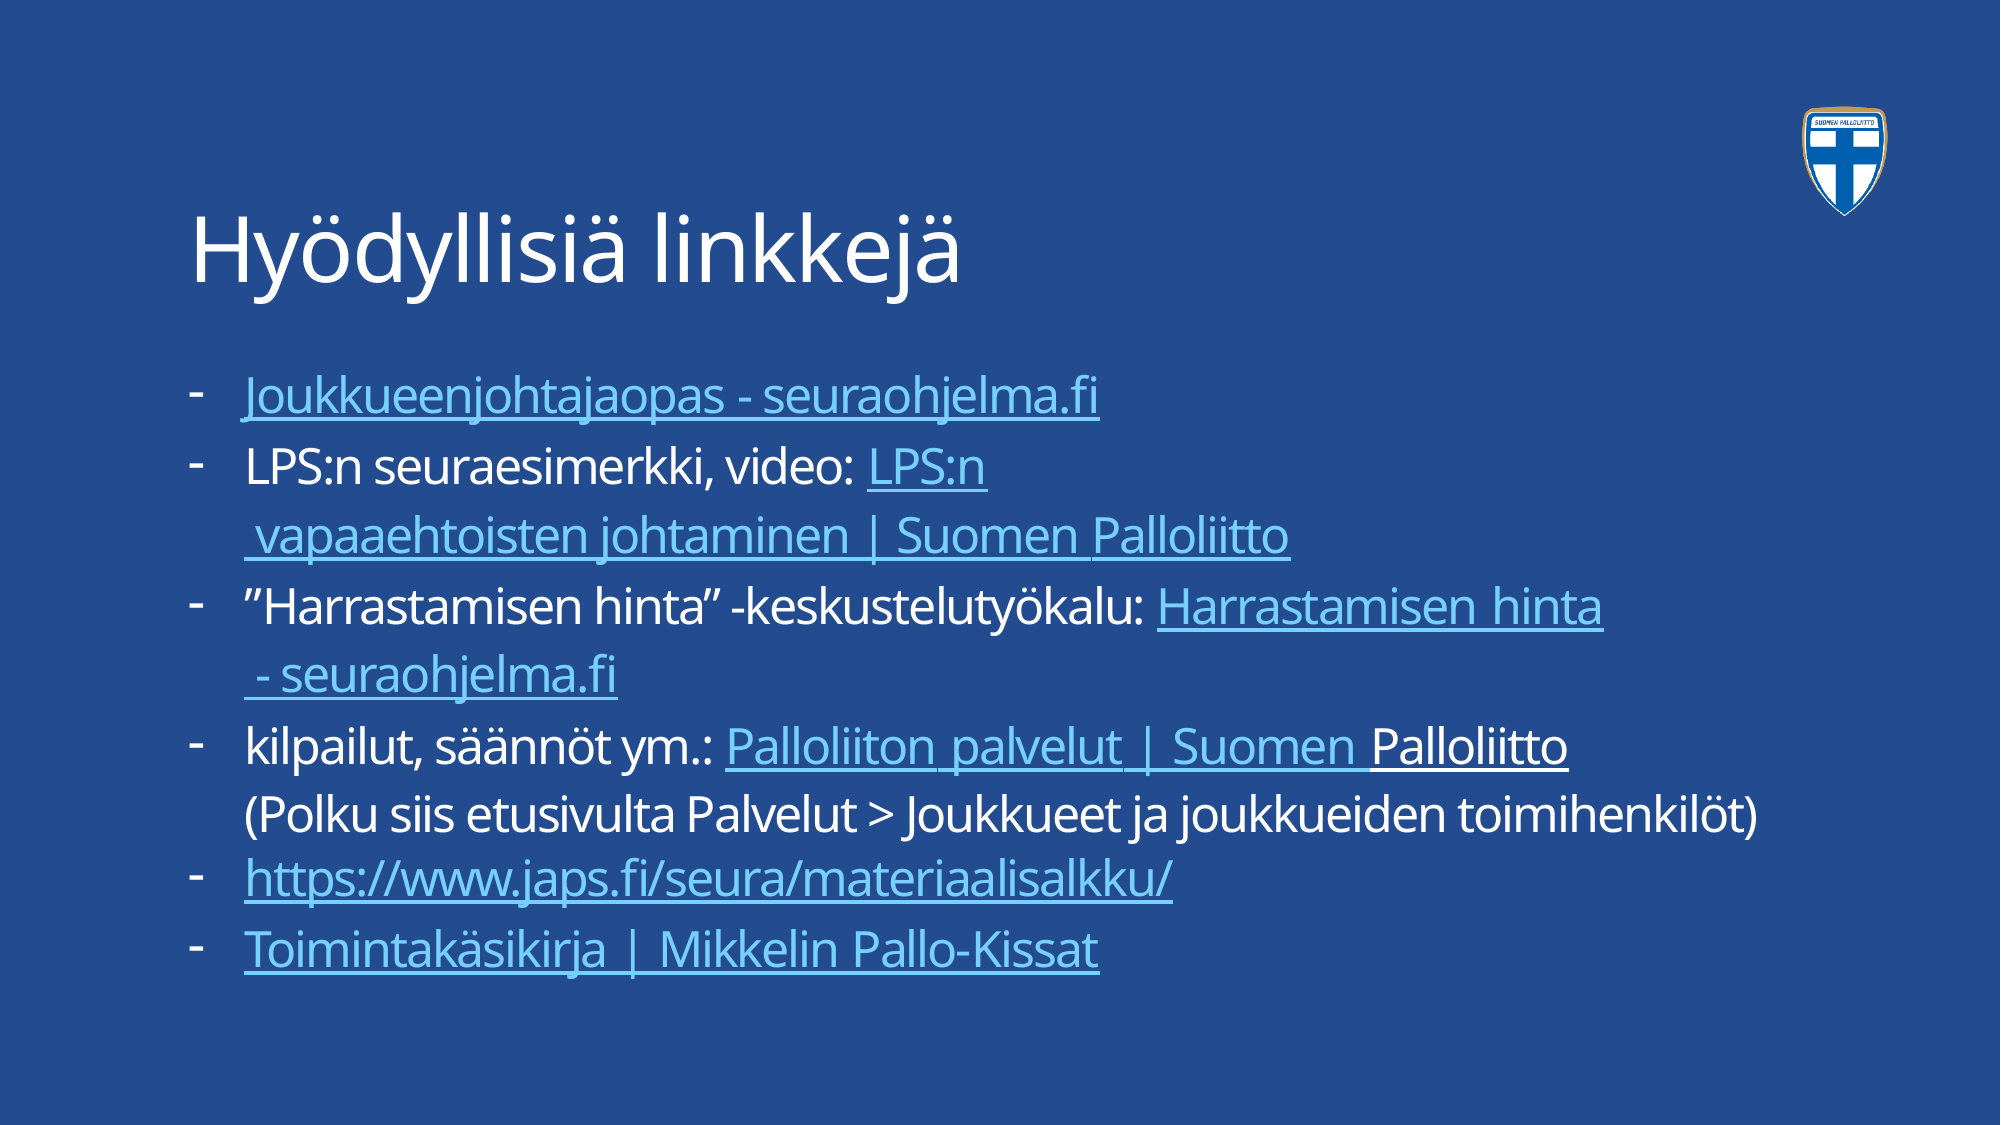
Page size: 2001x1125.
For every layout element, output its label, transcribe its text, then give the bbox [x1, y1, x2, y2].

list Joukkueenjohtajaopas - seuraohjelma.fi LPS:n seuraesimerkki, video: LPS:n vapaaehtoisten johtaminen | Suomen Palloliitto ”Harrastamisen hinta” -keskustelutyökalu: Harrastamisen hinta - seuraohjelma.fi kilpailut, säännöt ym.: Palloliiton palvelut | Suomen Palloliitto (Polku siis etusivulta Palvelut > Joukkueet ja joukkueiden toimihenkilöt) https://www.japs.fi/seura/materiaalisalkku/ Toimintakäsikirja | Mikkelin Pallo-Kissat [173, 355, 1827, 1018]
picture [1780, 97, 1909, 225]
title Hyödyllisiä linkkejä [173, 178, 1827, 327]
